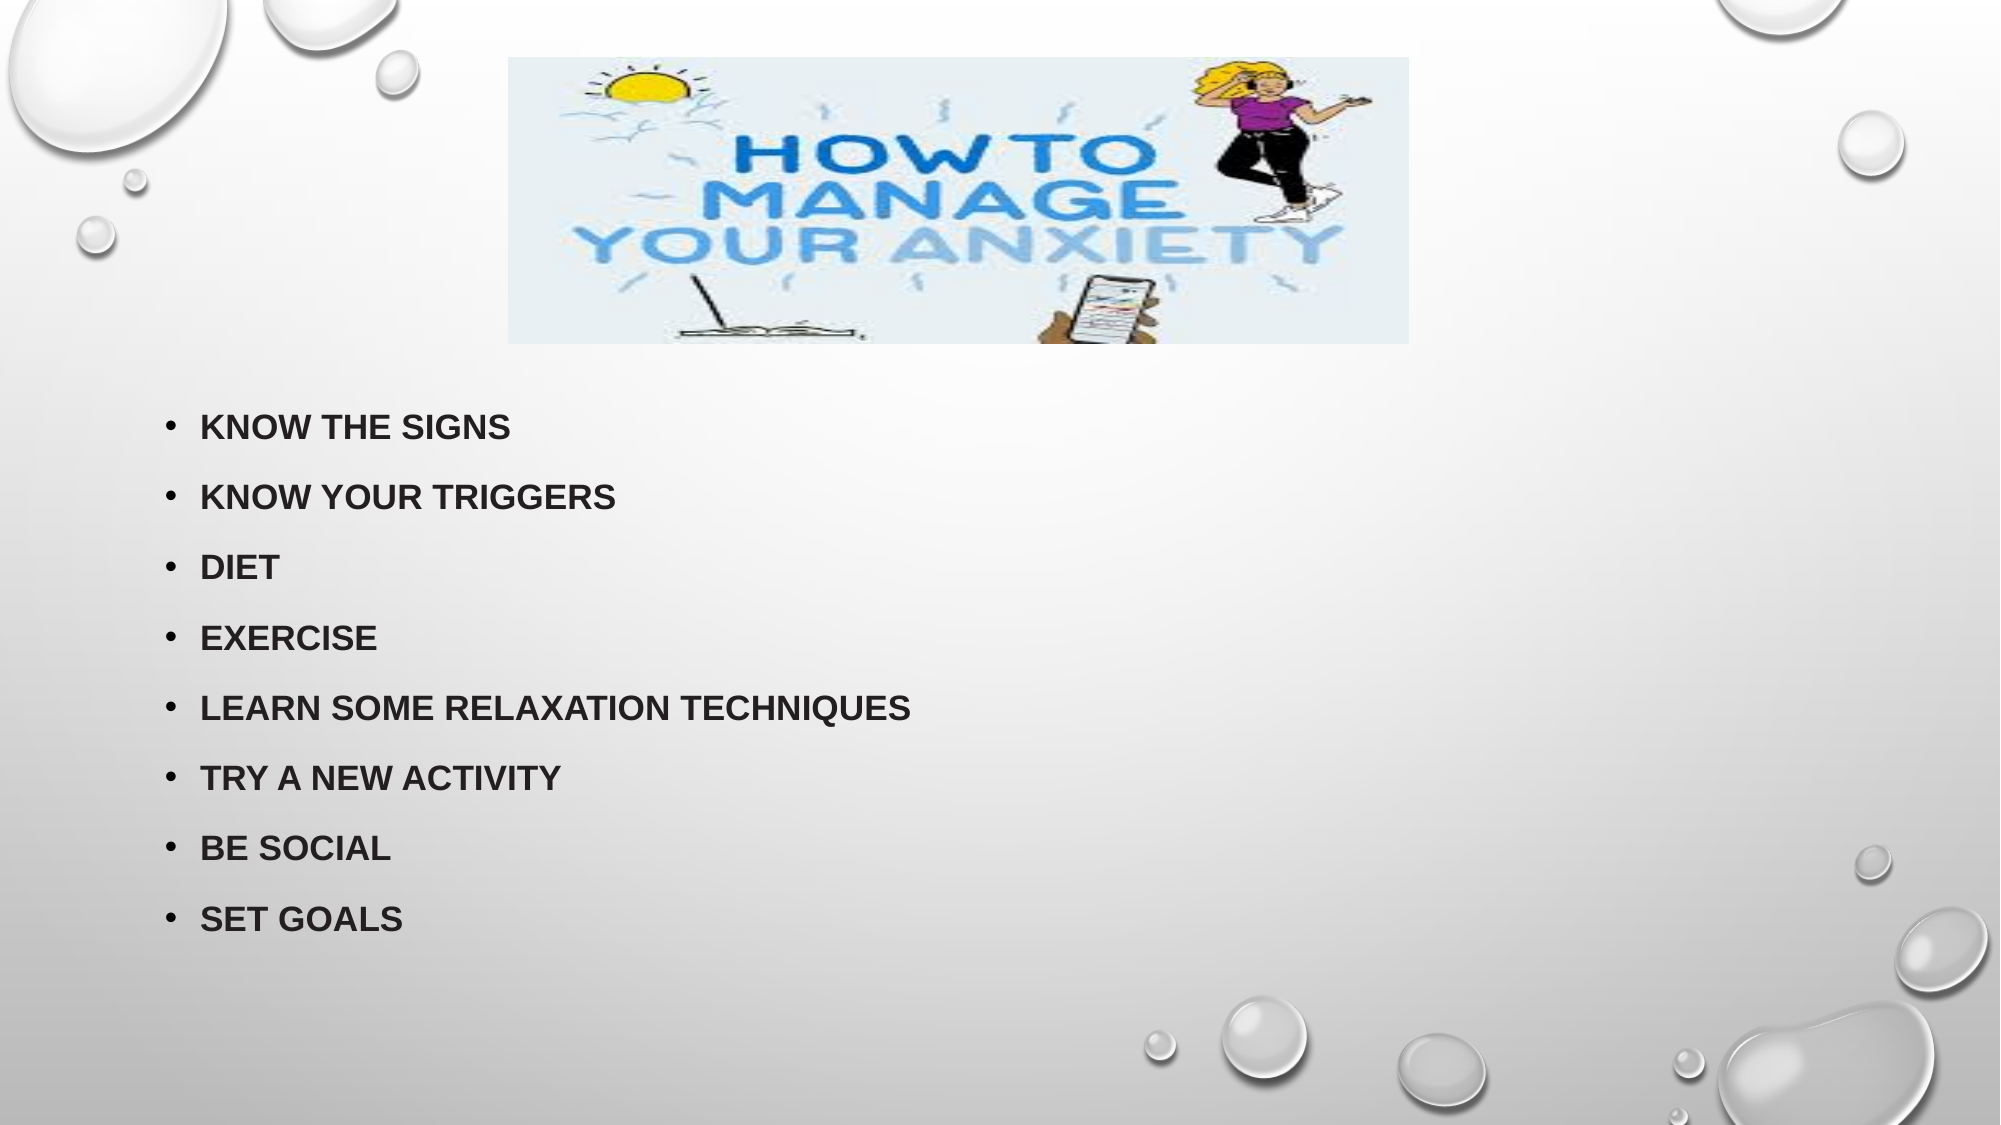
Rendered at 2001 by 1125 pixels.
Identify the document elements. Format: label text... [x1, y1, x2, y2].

list Know the signs Know your triggers Diet Exercise Learn some relaxation techniques Try a new activity Be social Set goals [149, 388, 1850, 950]
picture [0, 0, 2000, 1125]
